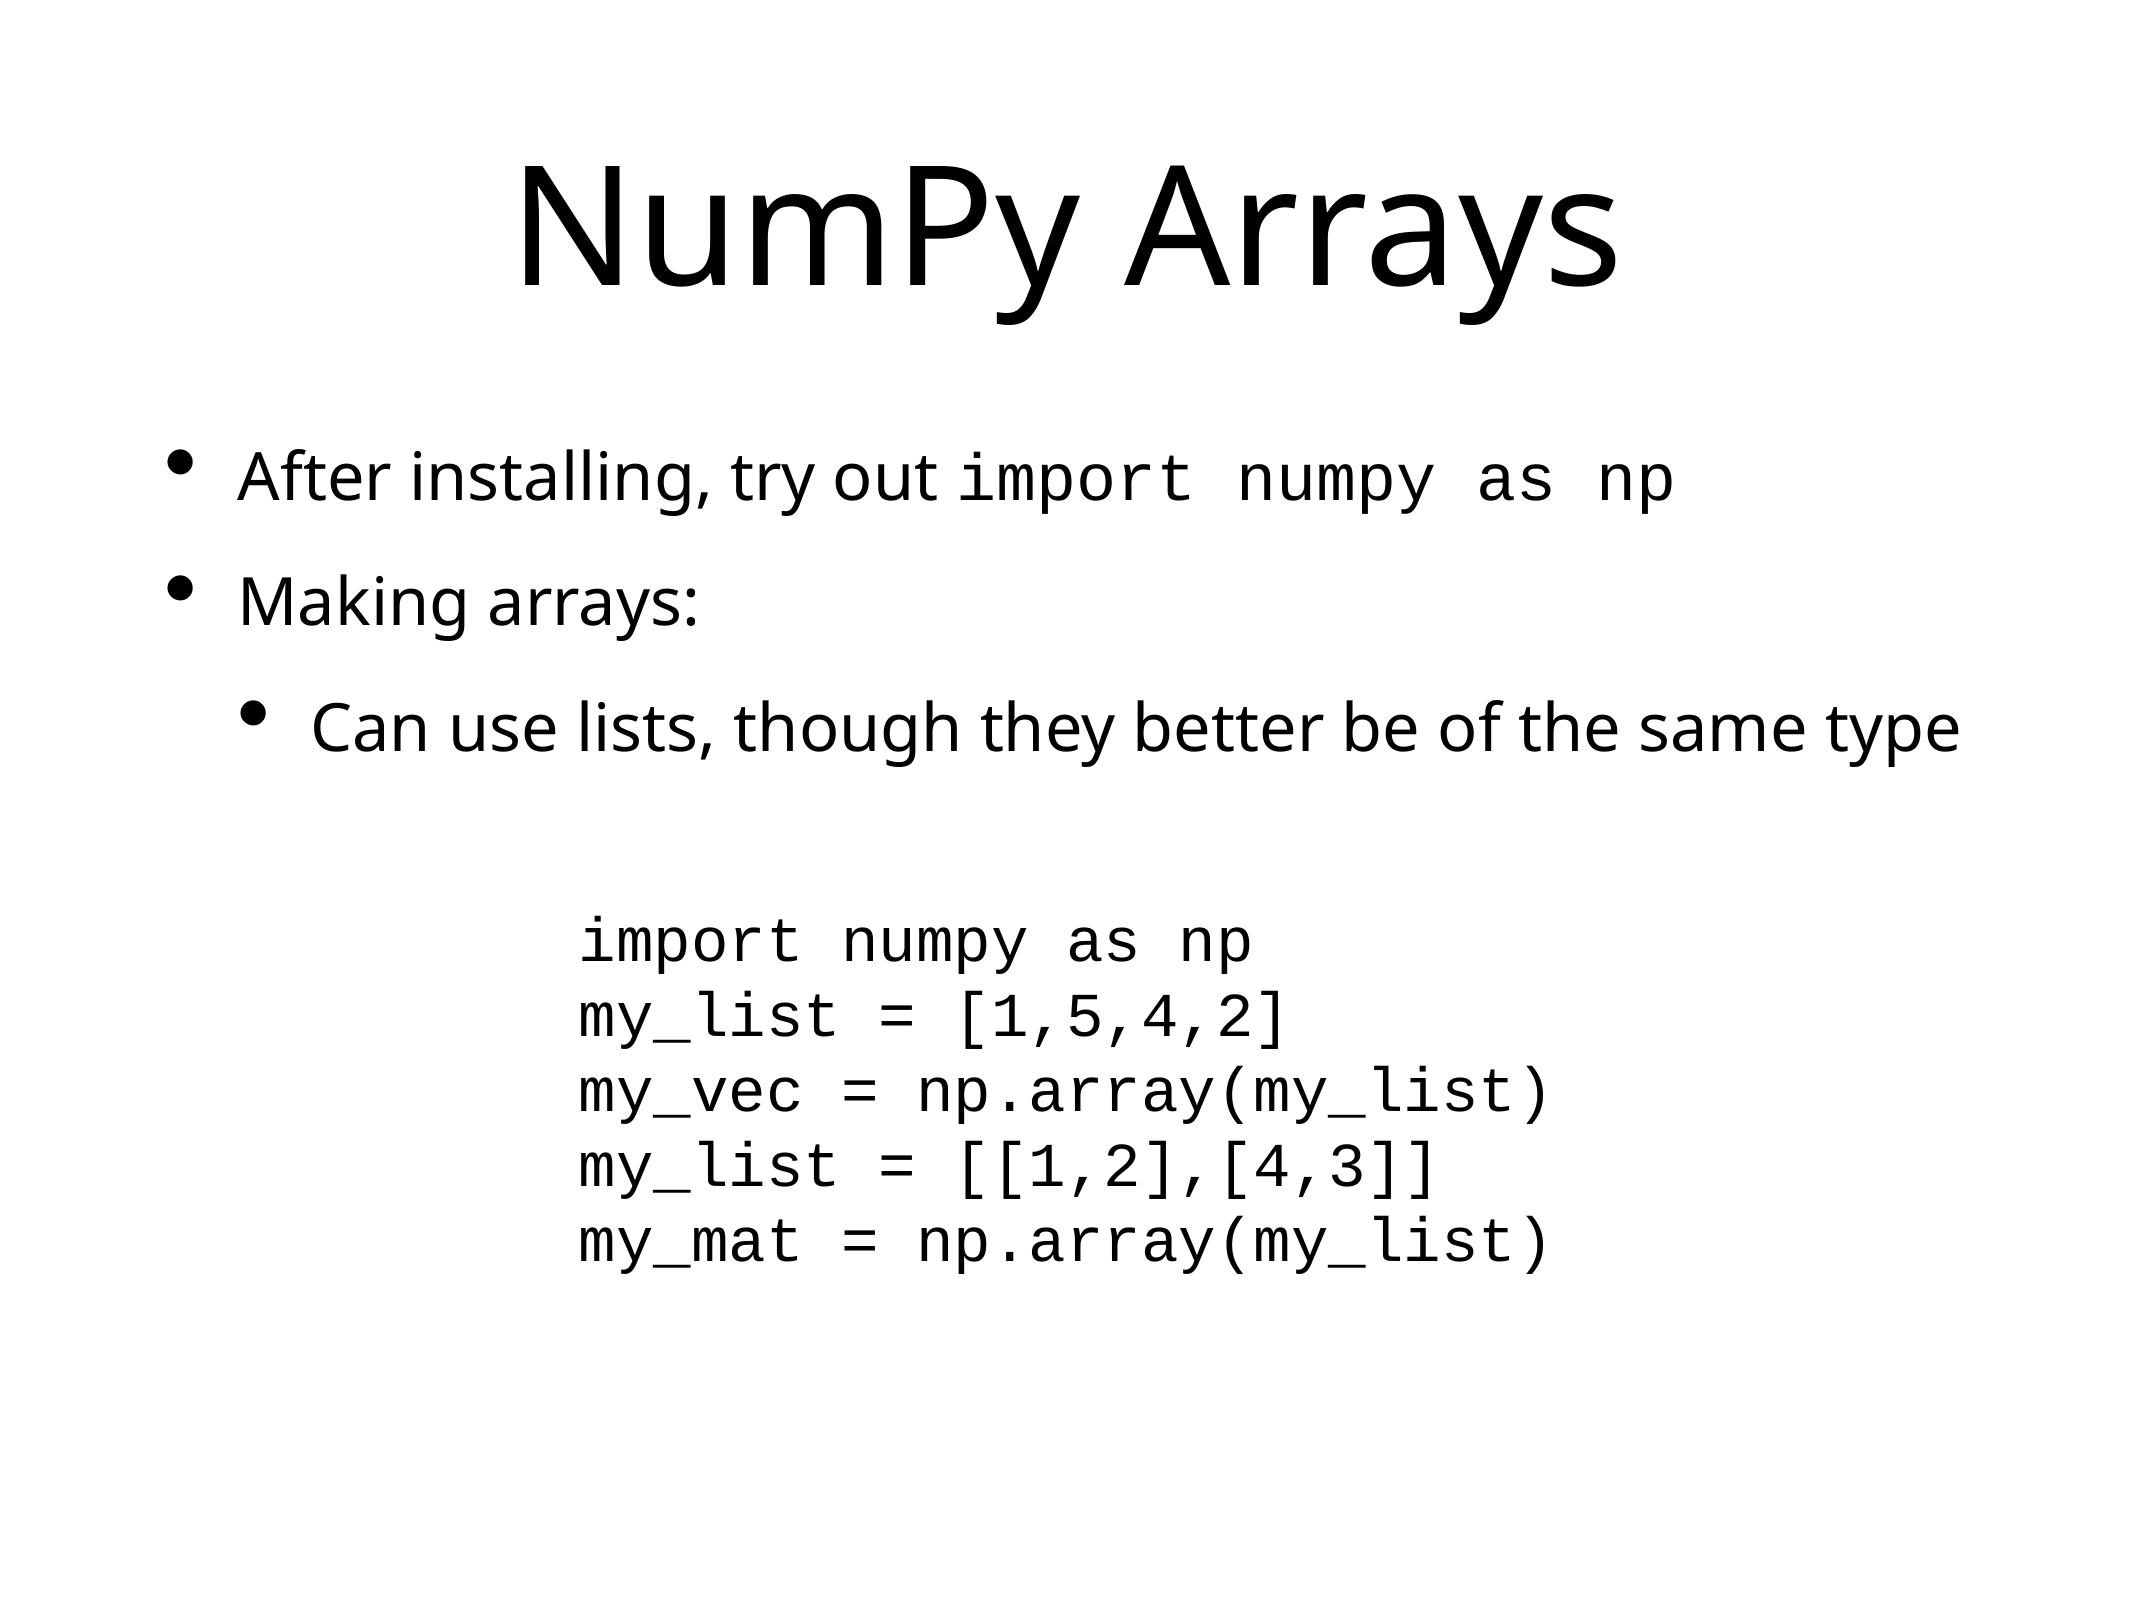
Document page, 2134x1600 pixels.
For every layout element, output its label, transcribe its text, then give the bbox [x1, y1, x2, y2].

list After installing, try out import numpy as np Making arrays: Can use lists, though they better be of the same type [155, 424, 1978, 1457]
title NumPy Arrays [155, 41, 1978, 397]
text_box import numpy as np my_list = [1,5,4,2] my_vec = np.array(my_list) my_list = [[1,2],[4,3]] my_mat = np.array(my_list) [570, 890, 1563, 1282]
